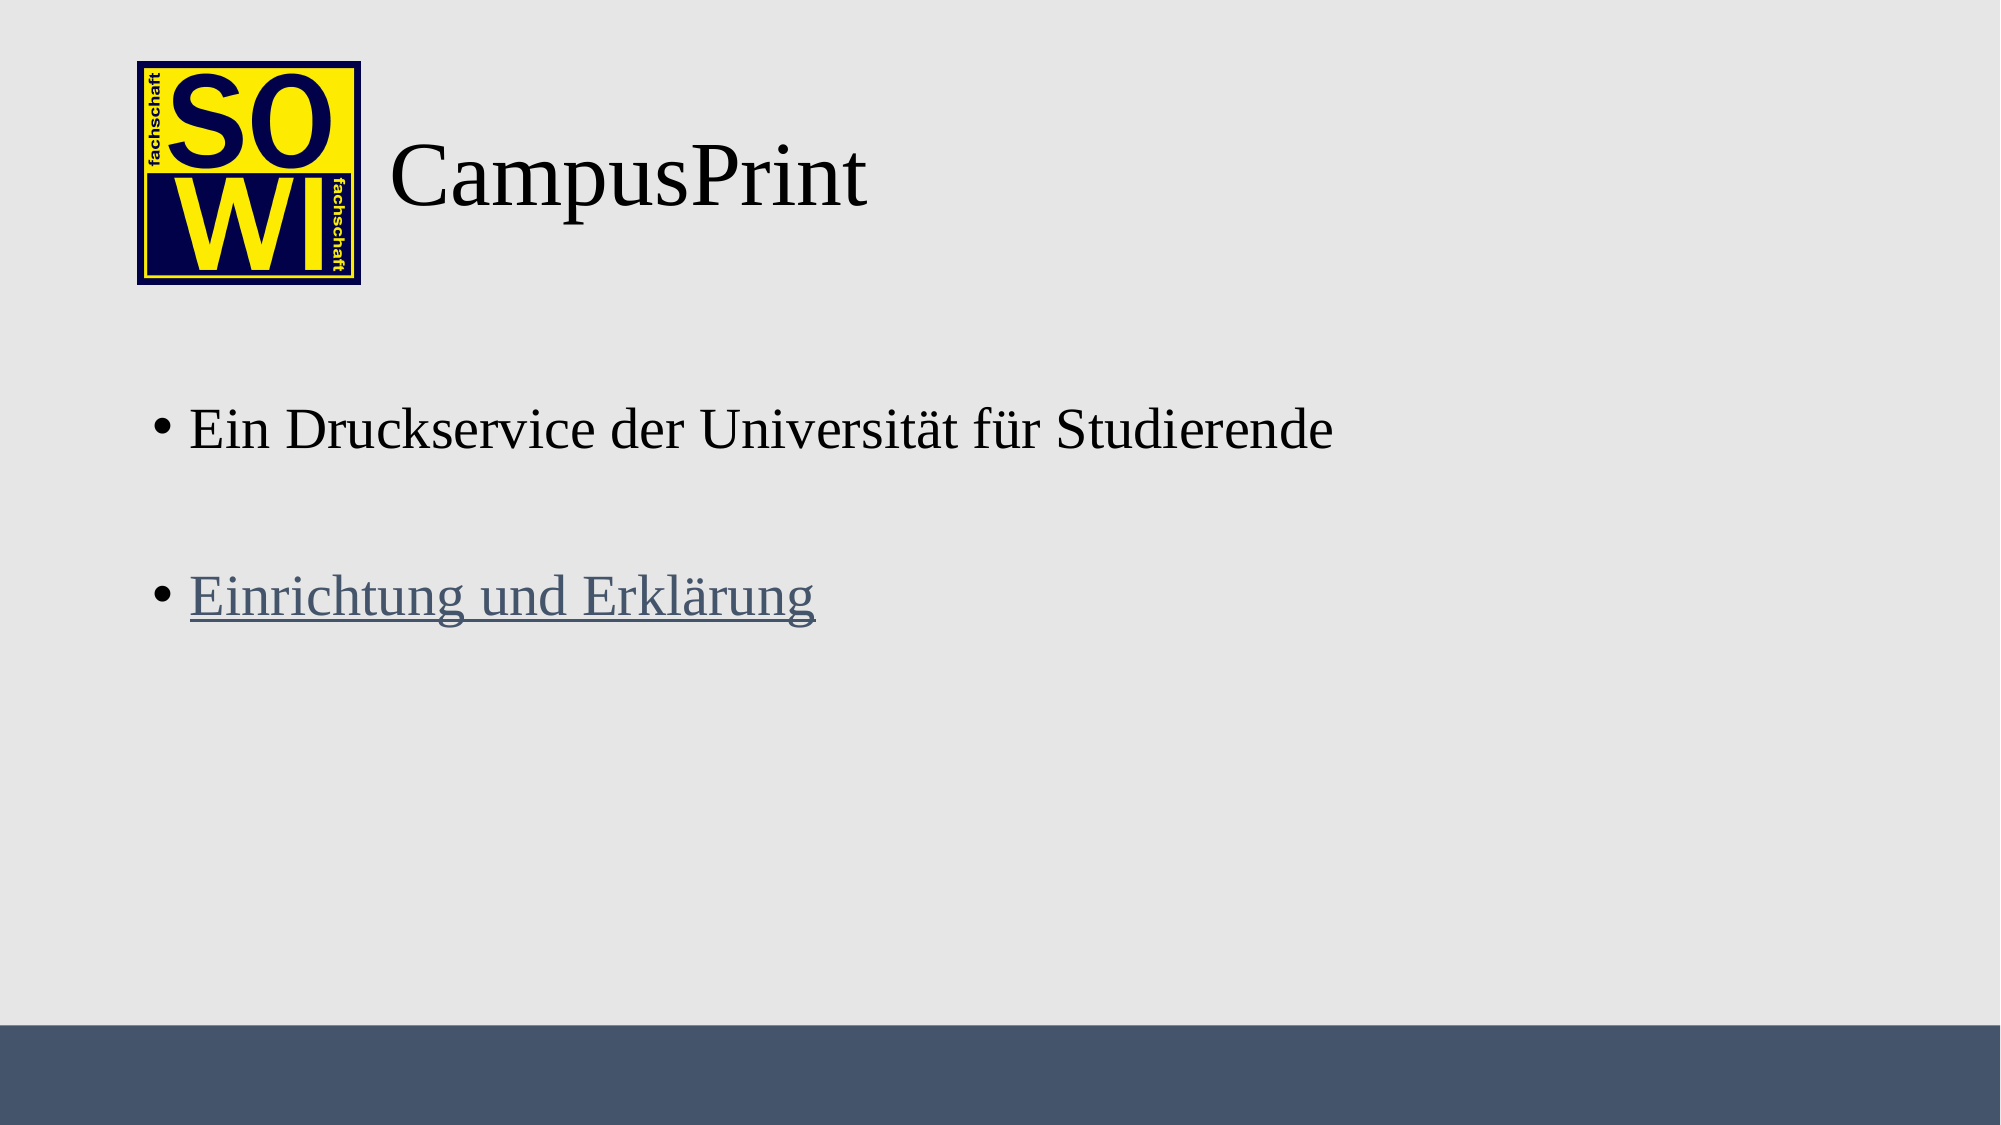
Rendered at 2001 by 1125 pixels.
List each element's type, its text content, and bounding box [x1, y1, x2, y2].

title CampusPrint [374, 67, 1863, 285]
picture [137, 61, 361, 285]
list Ein Druckservice der Universität für Studierende Einrichtung und Erklärung [137, 299, 1863, 1014]
